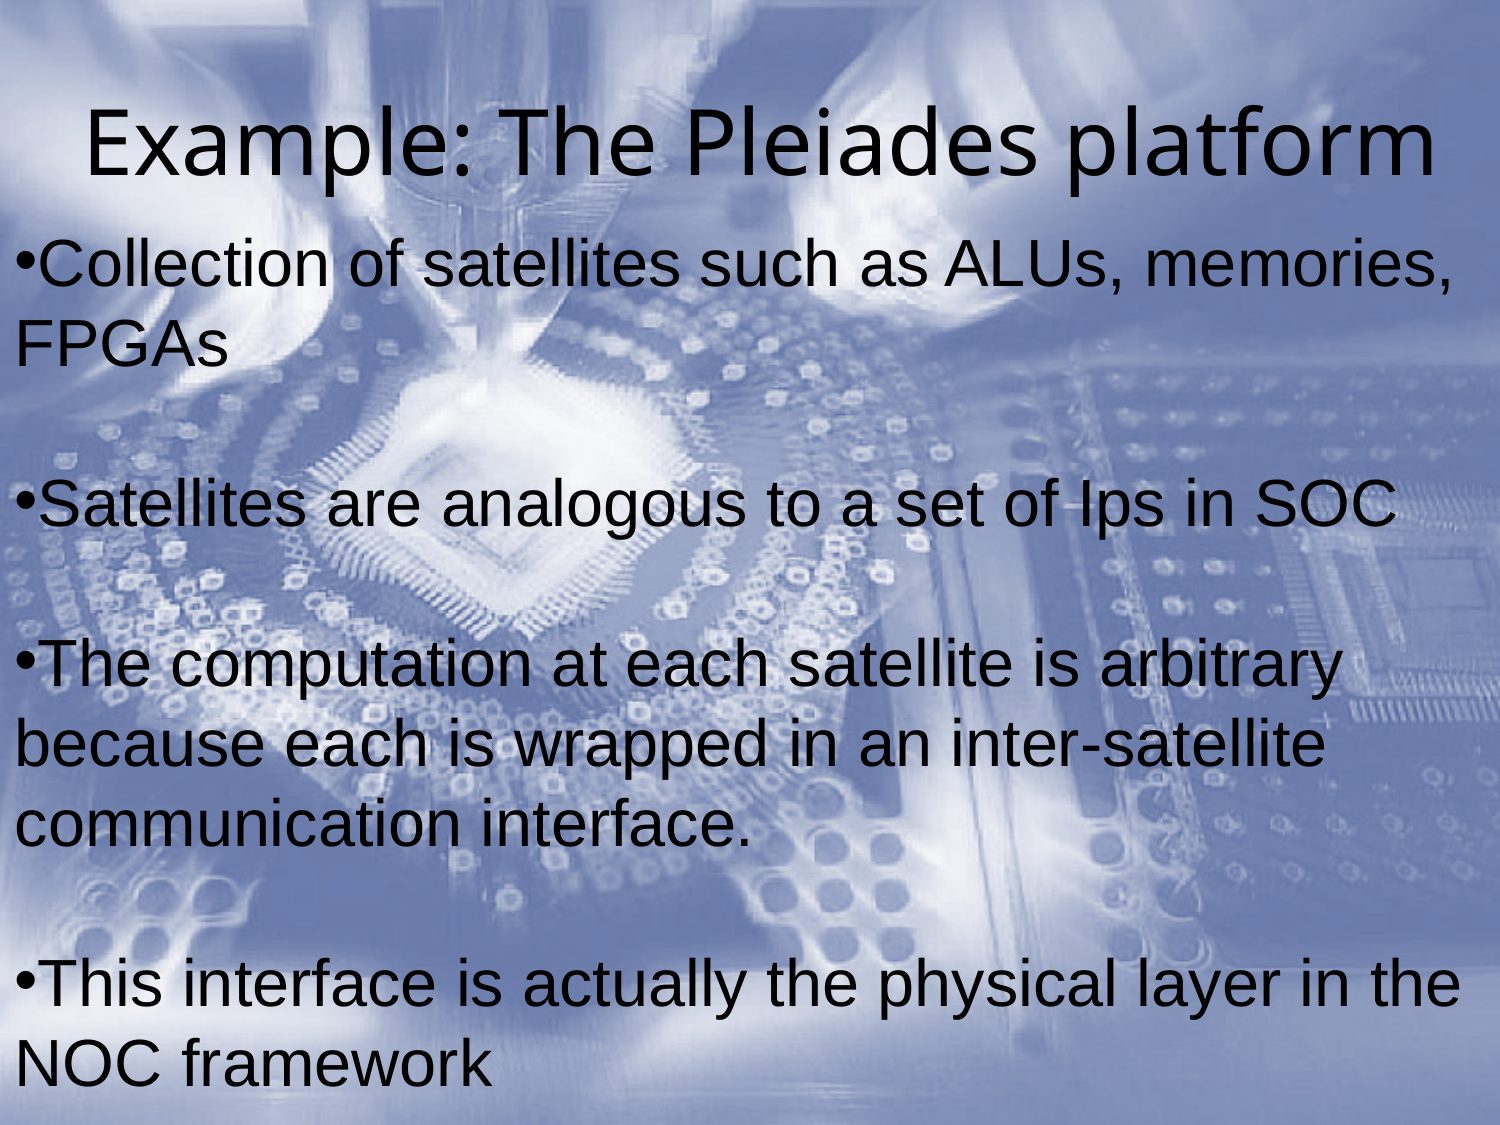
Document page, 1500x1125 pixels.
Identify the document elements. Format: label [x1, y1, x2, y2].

list [0, 0, 1500, 1125]
